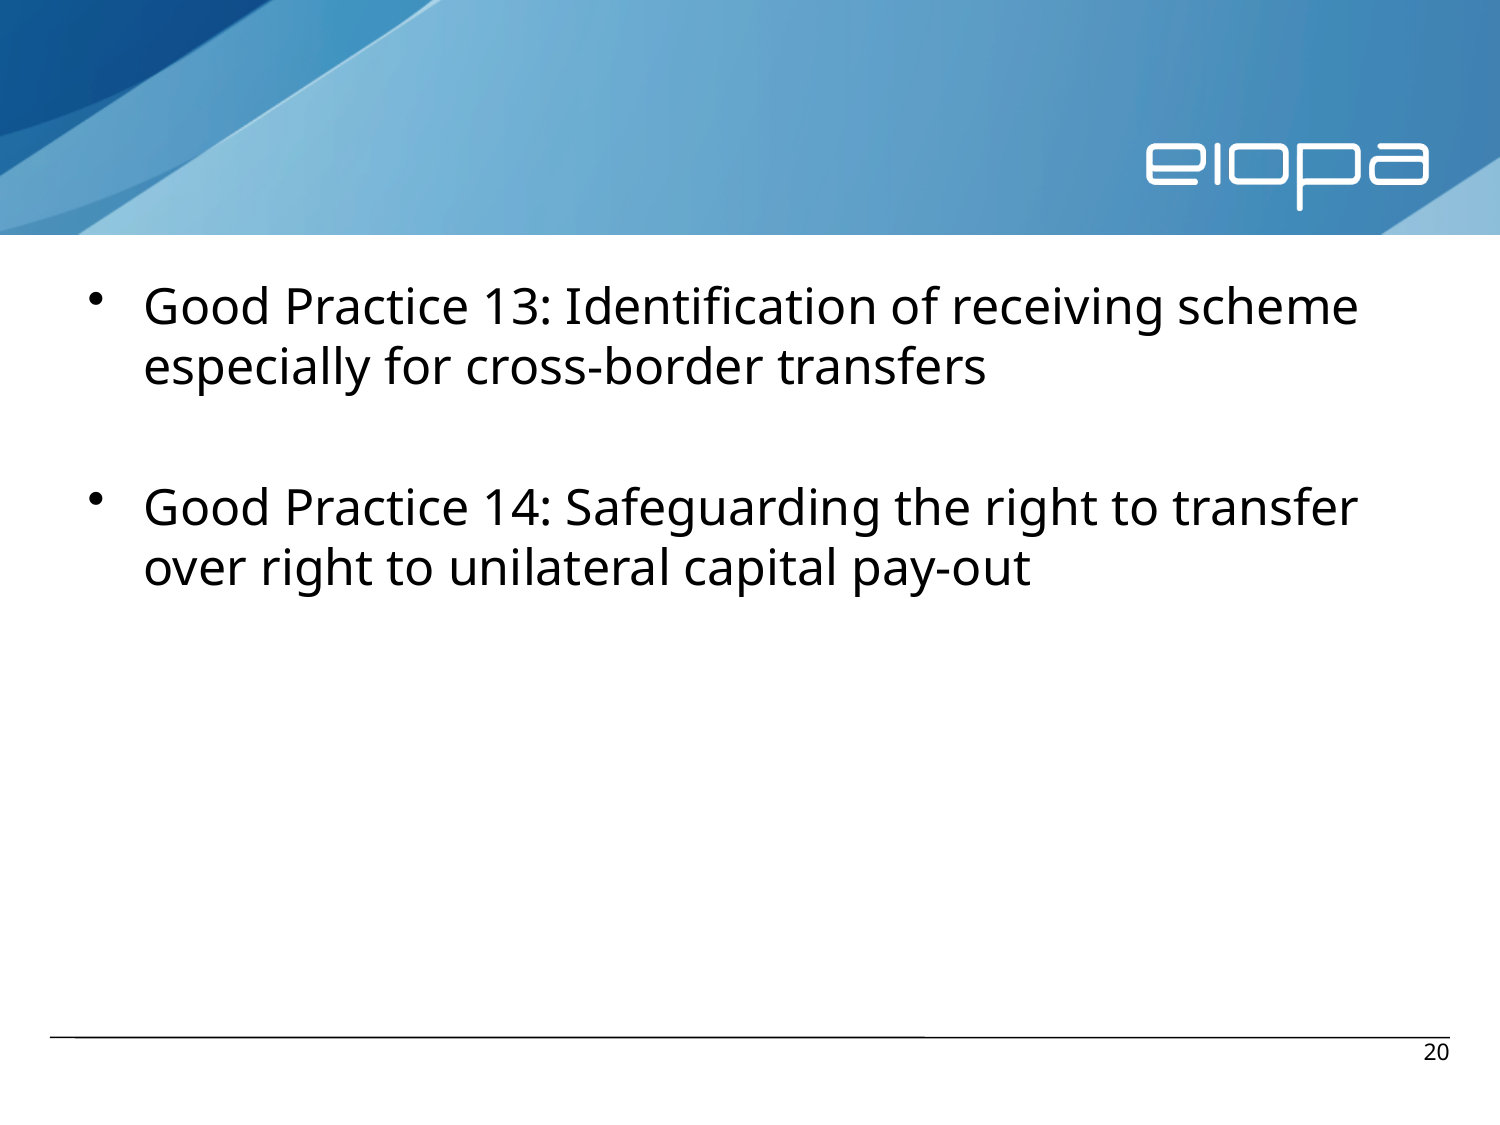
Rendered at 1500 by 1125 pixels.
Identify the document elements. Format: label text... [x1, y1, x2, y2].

picture [0, 0, 1500, 235]
list Good Practice 13: Identification of receiving scheme especially for cross-border transfers Good Practice 14: Safeguarding the right to transfer over right to unilateral capital pay-out [87, 275, 1425, 1000]
